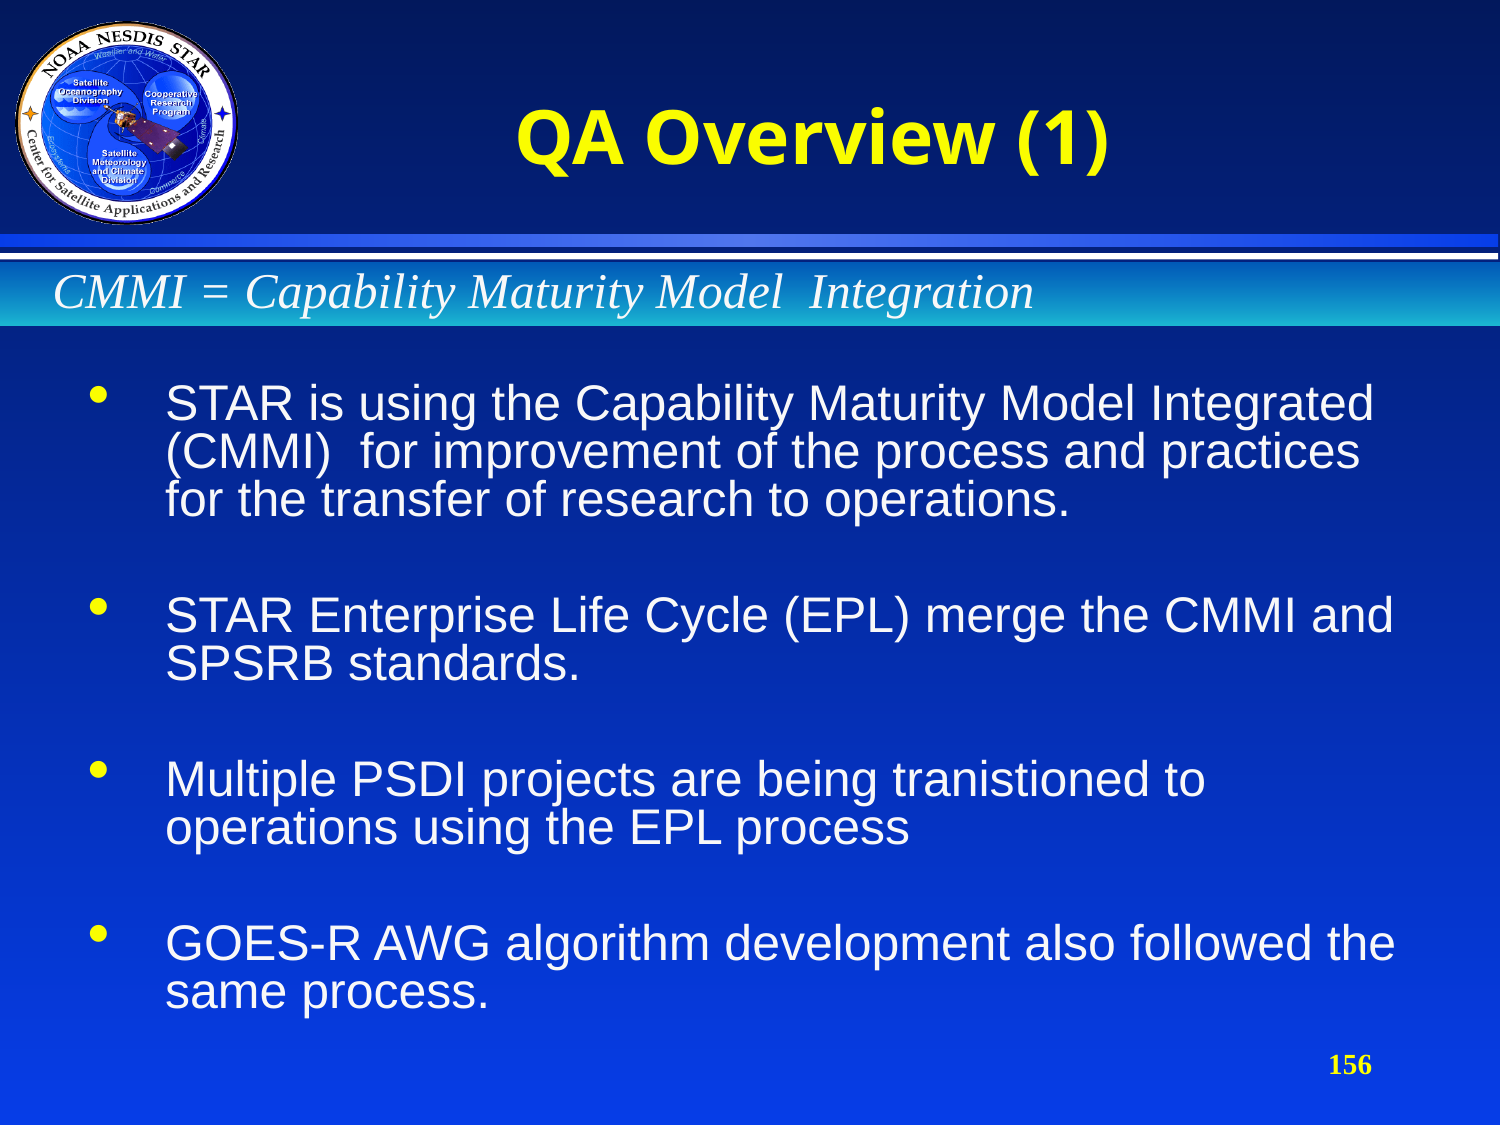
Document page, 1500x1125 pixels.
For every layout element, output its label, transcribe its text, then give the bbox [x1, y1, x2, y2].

list STAR is using the Capability Maturity Model Integrated (CMMI) for improvement of the process and practices for the transfer of research to operations. STAR Enterprise Life Cycle (EPL) merge the CMMI and SPSRB standards. Multiple PSDI projects are being tranistioned to operations using the EPL process GOES-R AWG algorithm development also followed the same process. [74, 374, 1426, 1051]
slide_number 156 [1074, 1051, 1388, 1101]
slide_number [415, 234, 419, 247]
picture [13, 21, 238, 226]
text_box CMMI = Capability Maturity Model Integration [0, 262, 1500, 326]
text_box 106 [1094, 234, 1099, 247]
slide_number 126 [708, 234, 713, 247]
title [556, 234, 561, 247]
title QA Overview (1) [224, 62, 1401, 188]
